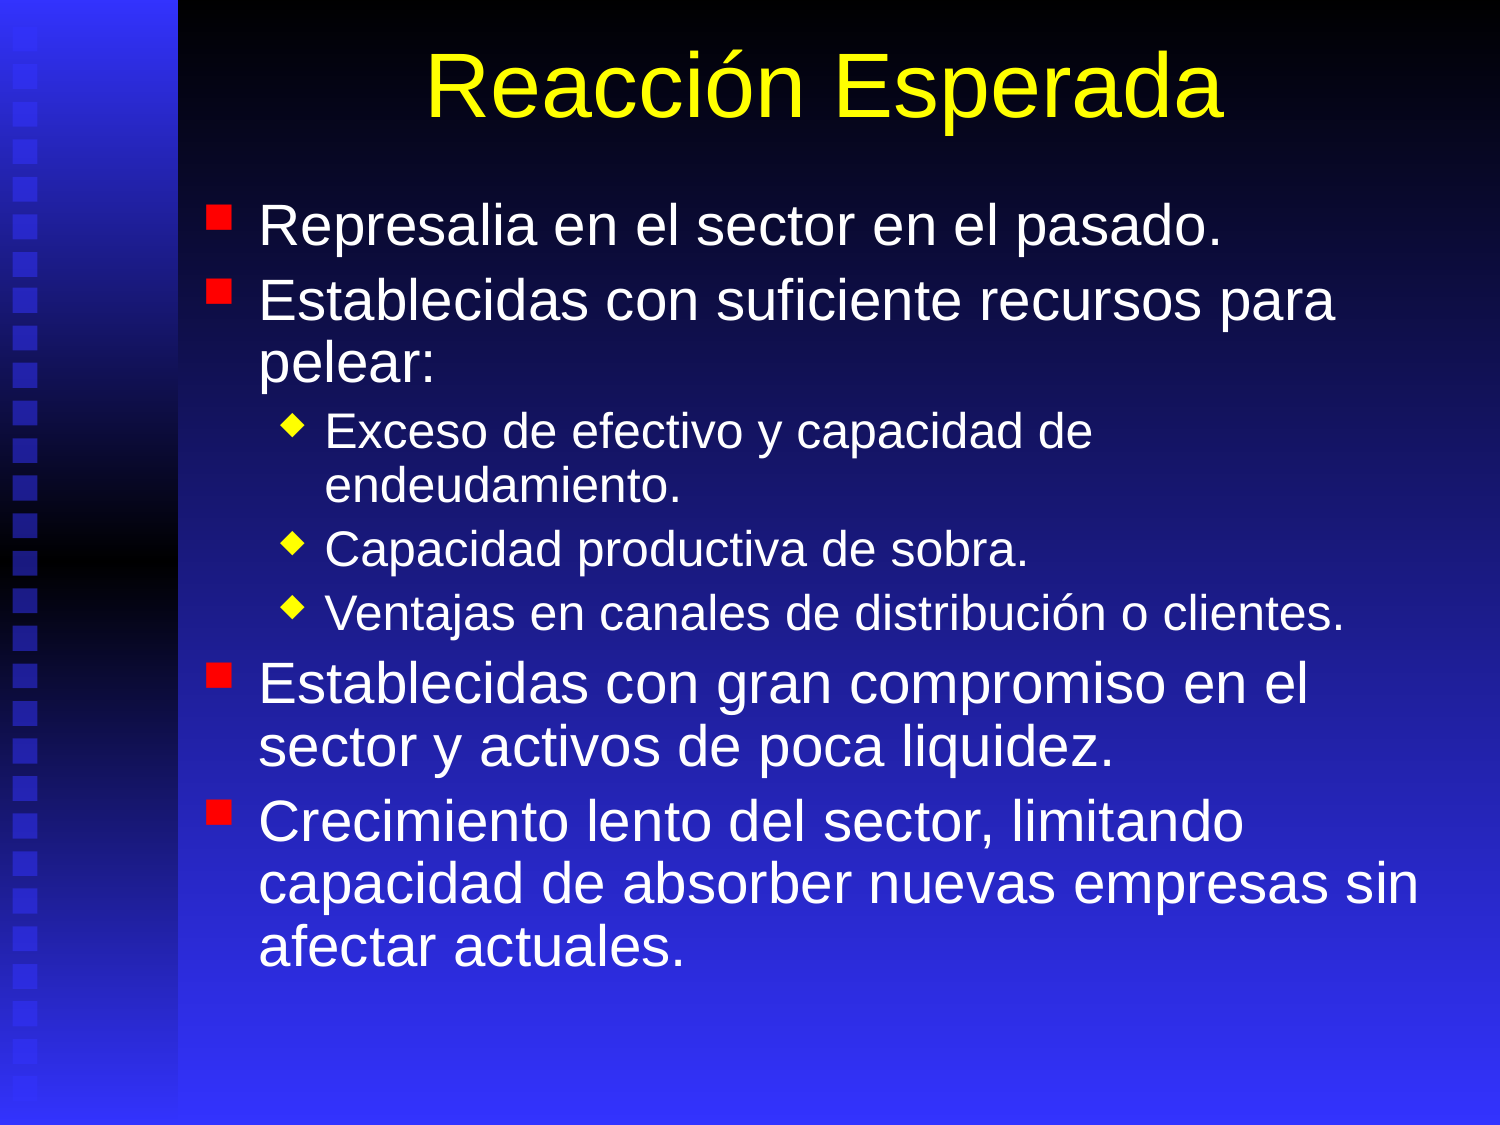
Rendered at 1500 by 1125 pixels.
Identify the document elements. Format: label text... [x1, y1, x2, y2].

list Represalia en el sector en el pasado. Establecidas con suficiente recursos para pelear: Exceso de efectivo y capacidad de endeudamiento. Capacidad productiva de sobra. Ventajas en canales de distribución o clientes. Establecidas con gran compromiso en el sector y activos de poca liquidez. Crecimiento lento del sector, limitando capacidad de absorber nuevas empresas sin afectar actuales. [187, 187, 1468, 995]
title Reacción Esperada [187, 0, 1463, 176]
